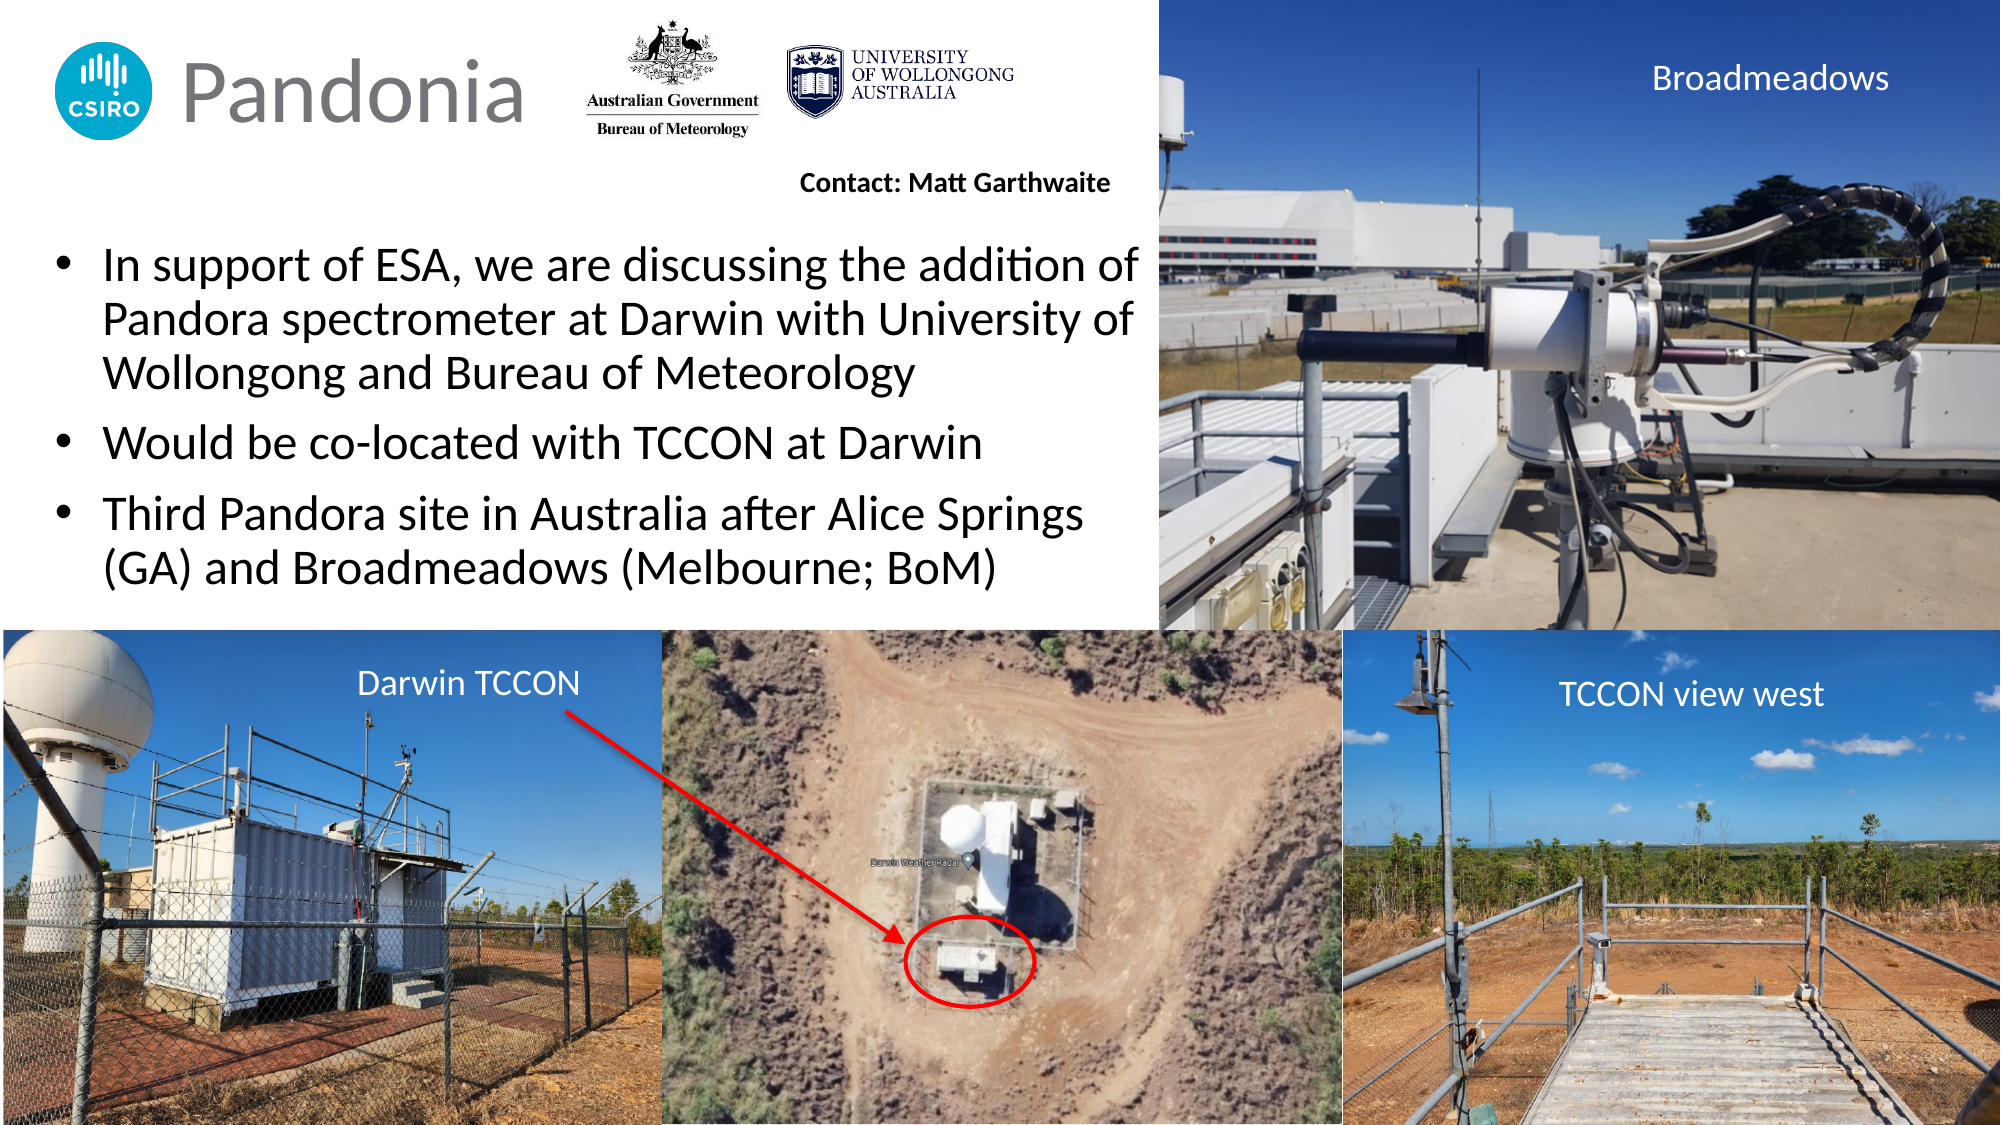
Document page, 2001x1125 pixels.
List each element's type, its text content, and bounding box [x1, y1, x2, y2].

picture [786, 45, 1014, 119]
picture [574, 16, 770, 140]
text_box Contact: Matt Garthwaite [785, 155, 1154, 206]
list In support of ESA, we are discussing the addition of Pandora spectrometer at Darwin with University of Wollongong and Bureau of Meteorology Would be co-located with TCCON at Darwin Third Pandora site in Australia after Alice Springs (GA) and Broadmeadows (Melbourne; BoM) [55, 238, 1154, 628]
picture [55, 42, 152, 140]
picture [1159, 0, 2000, 631]
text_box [1, 629, 1342, 1125]
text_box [1346, 638, 2000, 1125]
title Pandonia [180, 30, 1154, 171]
